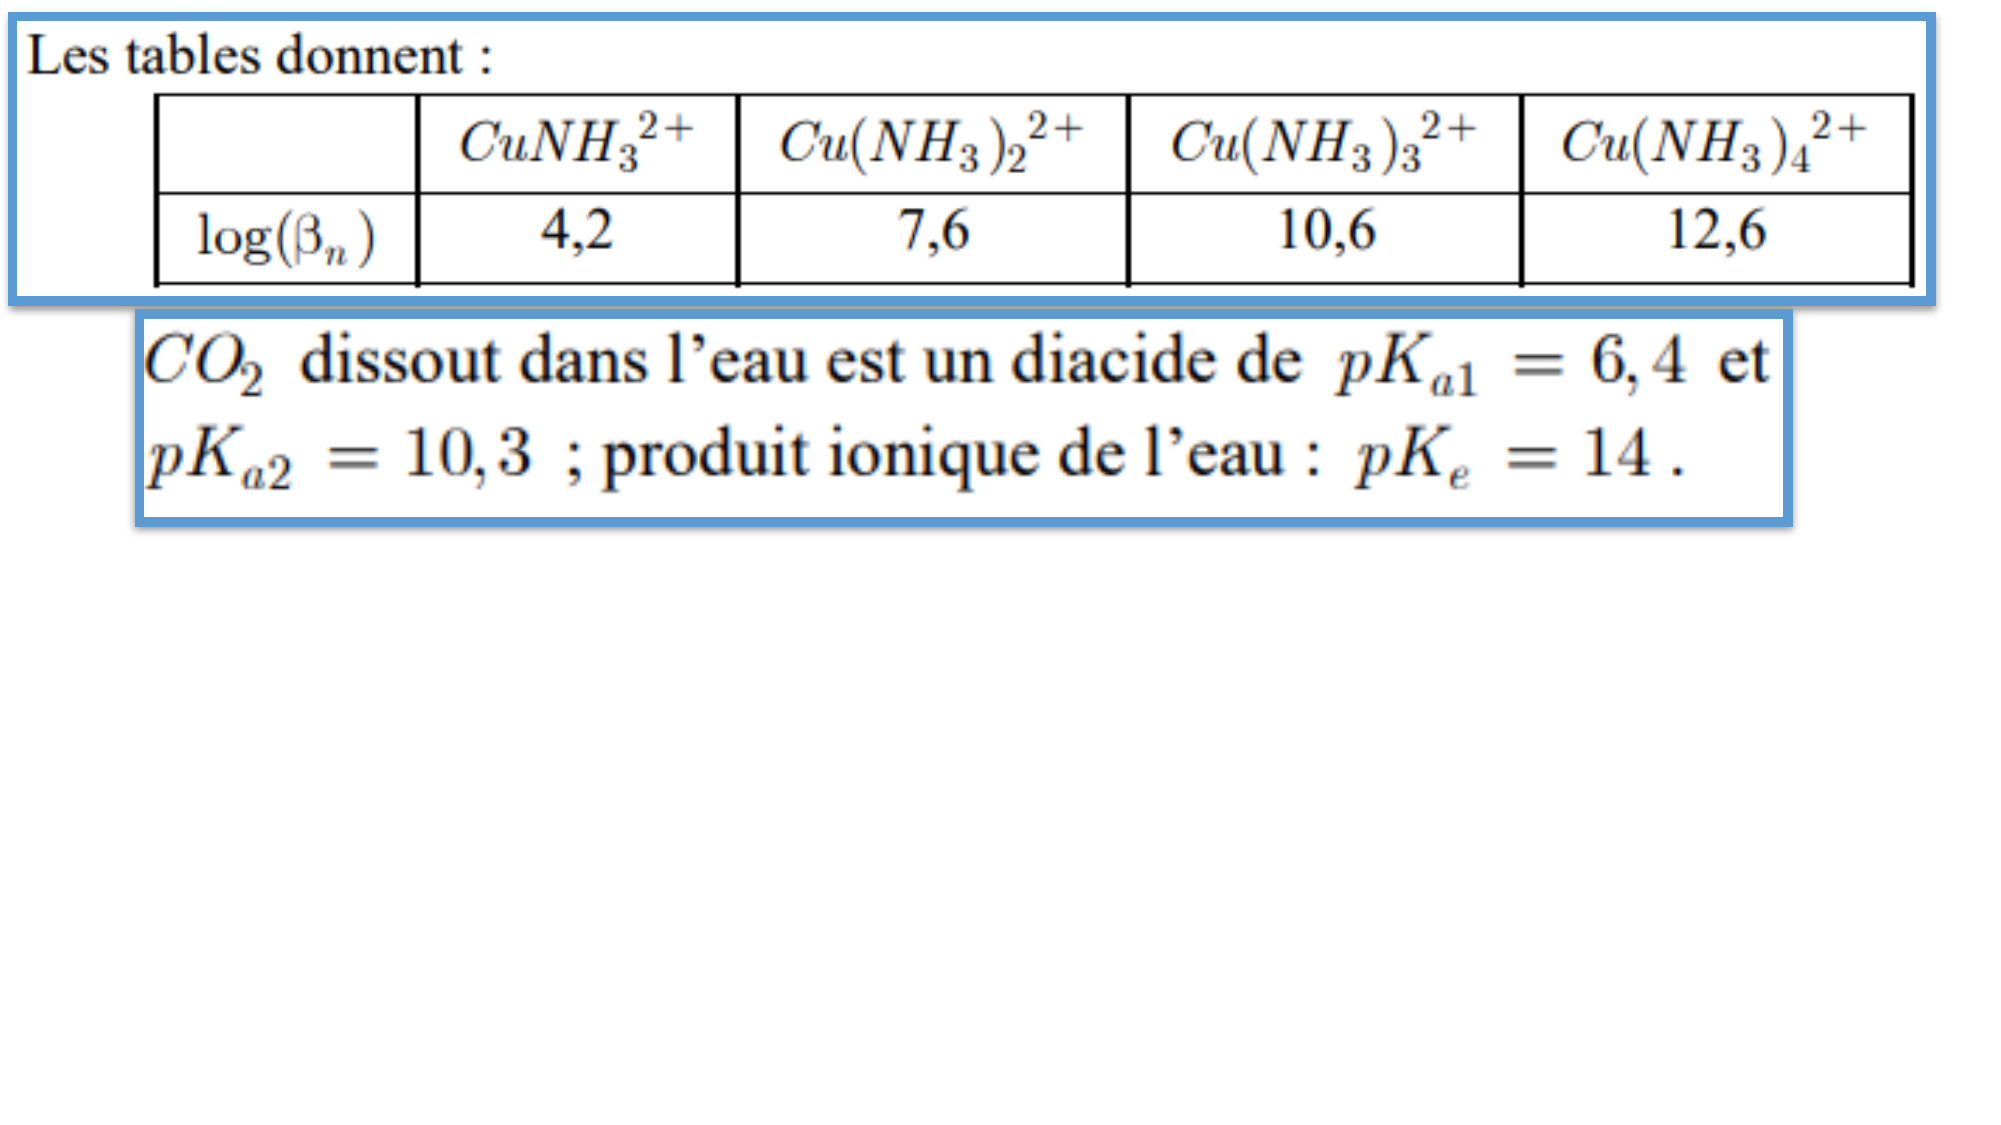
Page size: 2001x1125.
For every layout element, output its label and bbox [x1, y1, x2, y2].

picture [143, 318, 1784, 518]
picture [16, 21, 1927, 297]
